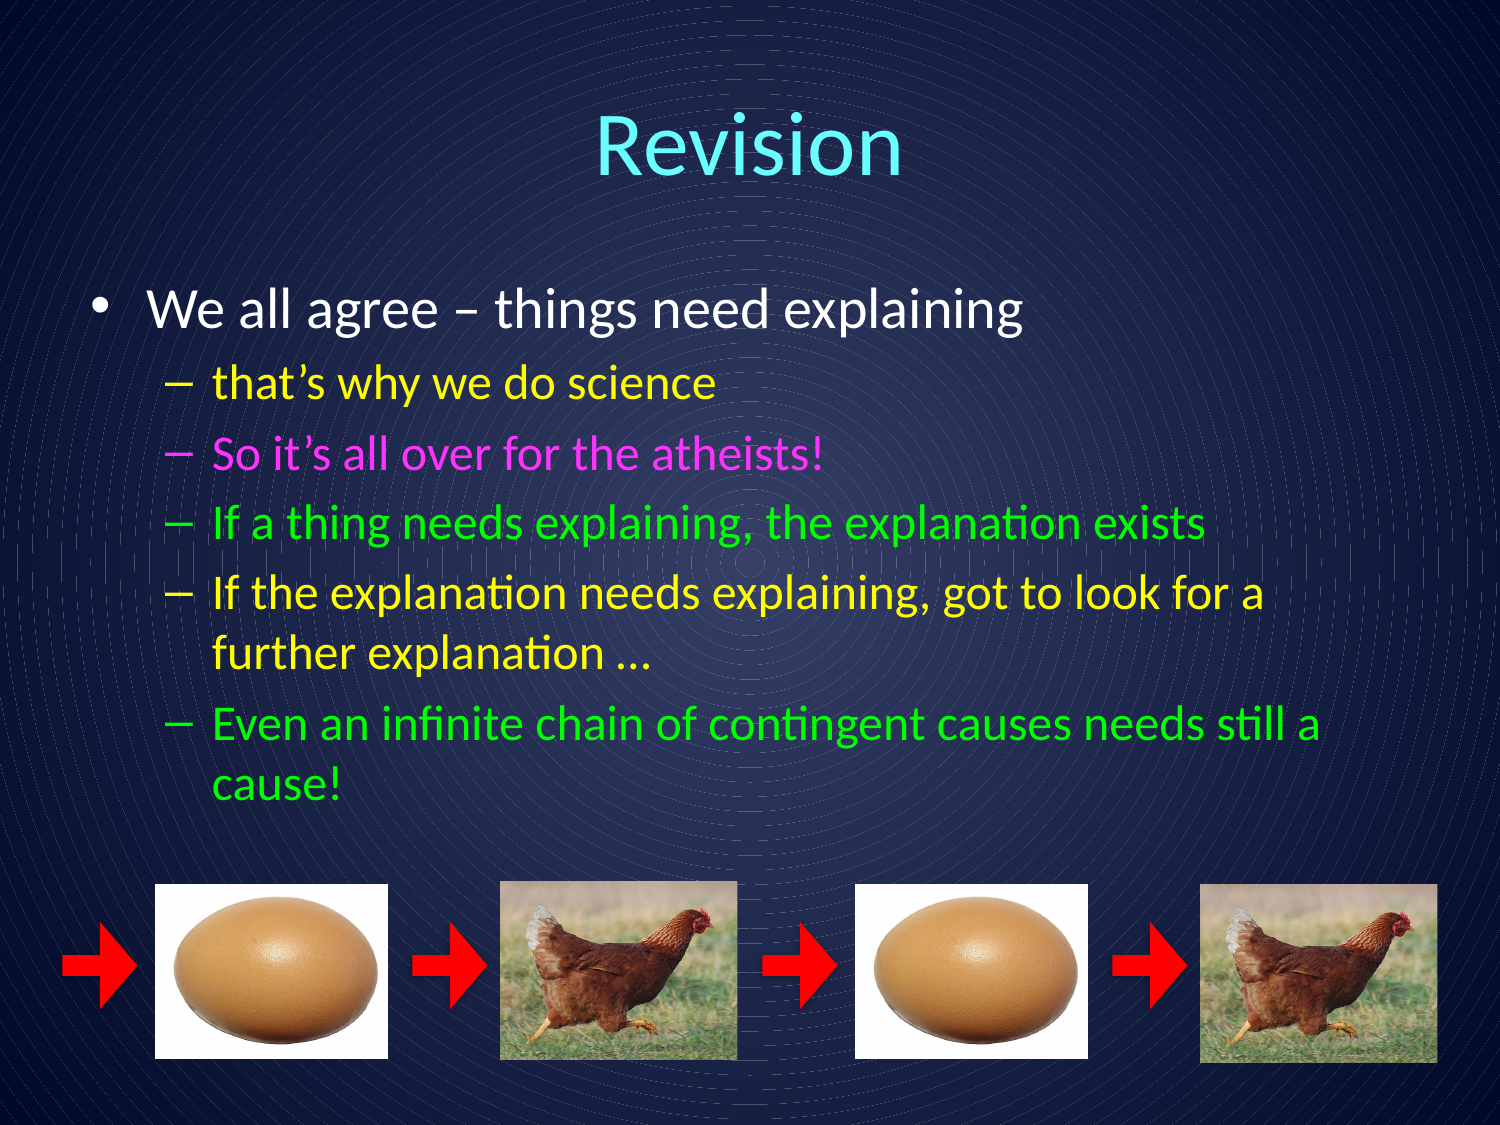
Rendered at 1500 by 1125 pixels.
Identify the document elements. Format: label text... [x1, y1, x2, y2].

text_box [761, 921, 839, 1011]
picture [154, 884, 388, 1059]
text_box [61, 921, 139, 1011]
picture [499, 880, 738, 1060]
text_box [411, 921, 489, 1011]
picture [854, 884, 1088, 1059]
list We all agree – things need explaining that’s why we do science So it’s all over for the atheists! If a thing needs explaining, the explanation exists If the explanation needs explaining, got to look for a further explanation … Even an infinite chain of contingent causes needs still a cause! [74, 262, 1426, 1006]
text_box [1111, 921, 1189, 1011]
picture [1199, 884, 1438, 1063]
title Revision [74, 44, 1426, 233]
